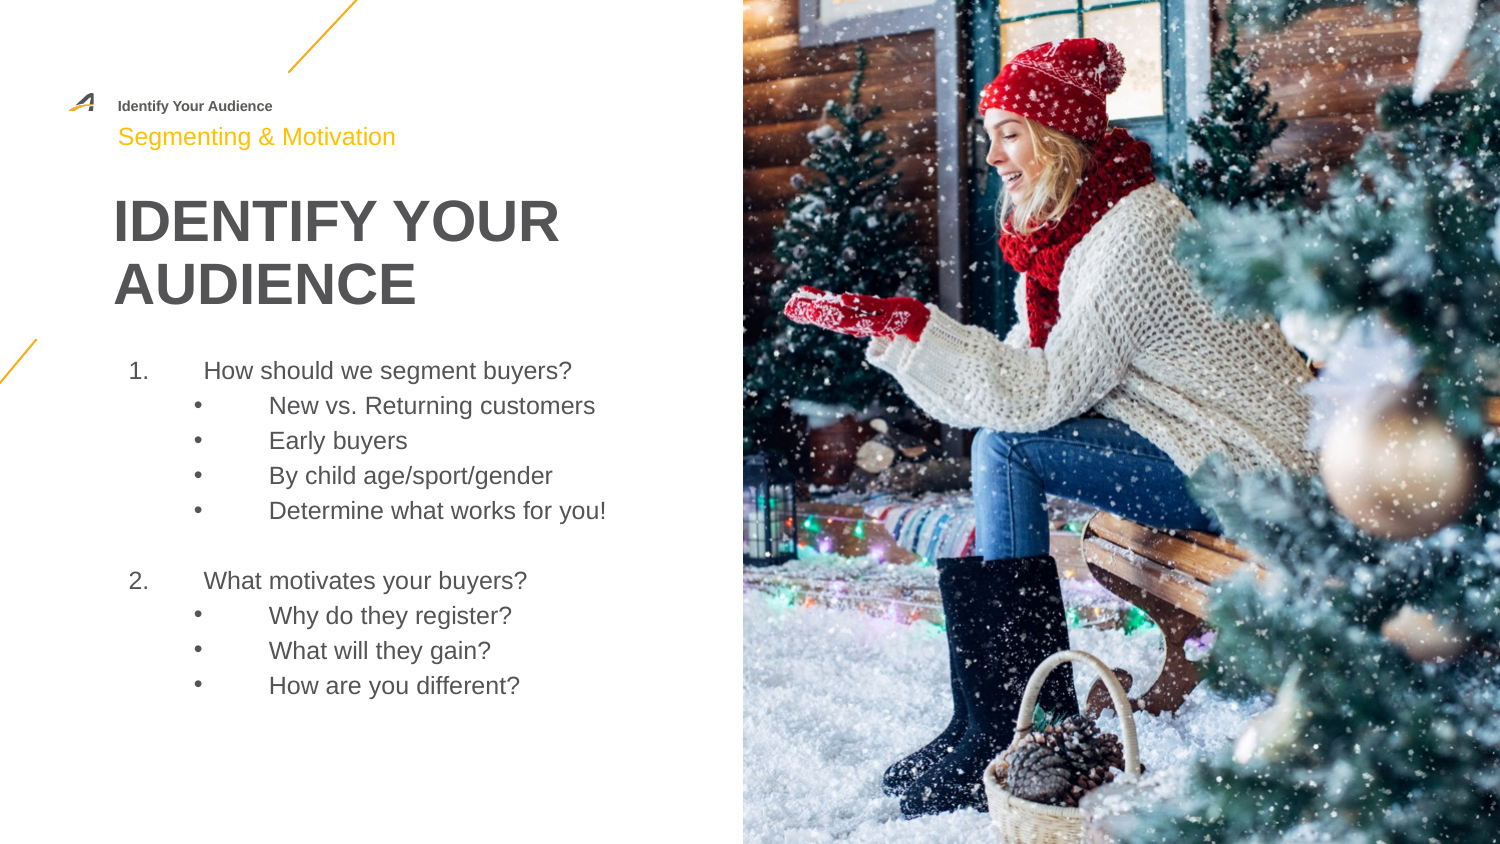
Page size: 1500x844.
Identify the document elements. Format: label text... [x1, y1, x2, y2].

picture [743, 0, 1500, 844]
text_box IDENTIFY YOUR AUDIENCE [113, 190, 738, 317]
text_box How should we segment buyers? New vs. Returning customers Early buyers By child age/sport/gender Determine what works for you! What motivates your buyers? Why do they register? What will they gain? How are you different? [113, 347, 738, 693]
text_box Identify Your Audience Segmenting & Motivation [113, 89, 738, 155]
